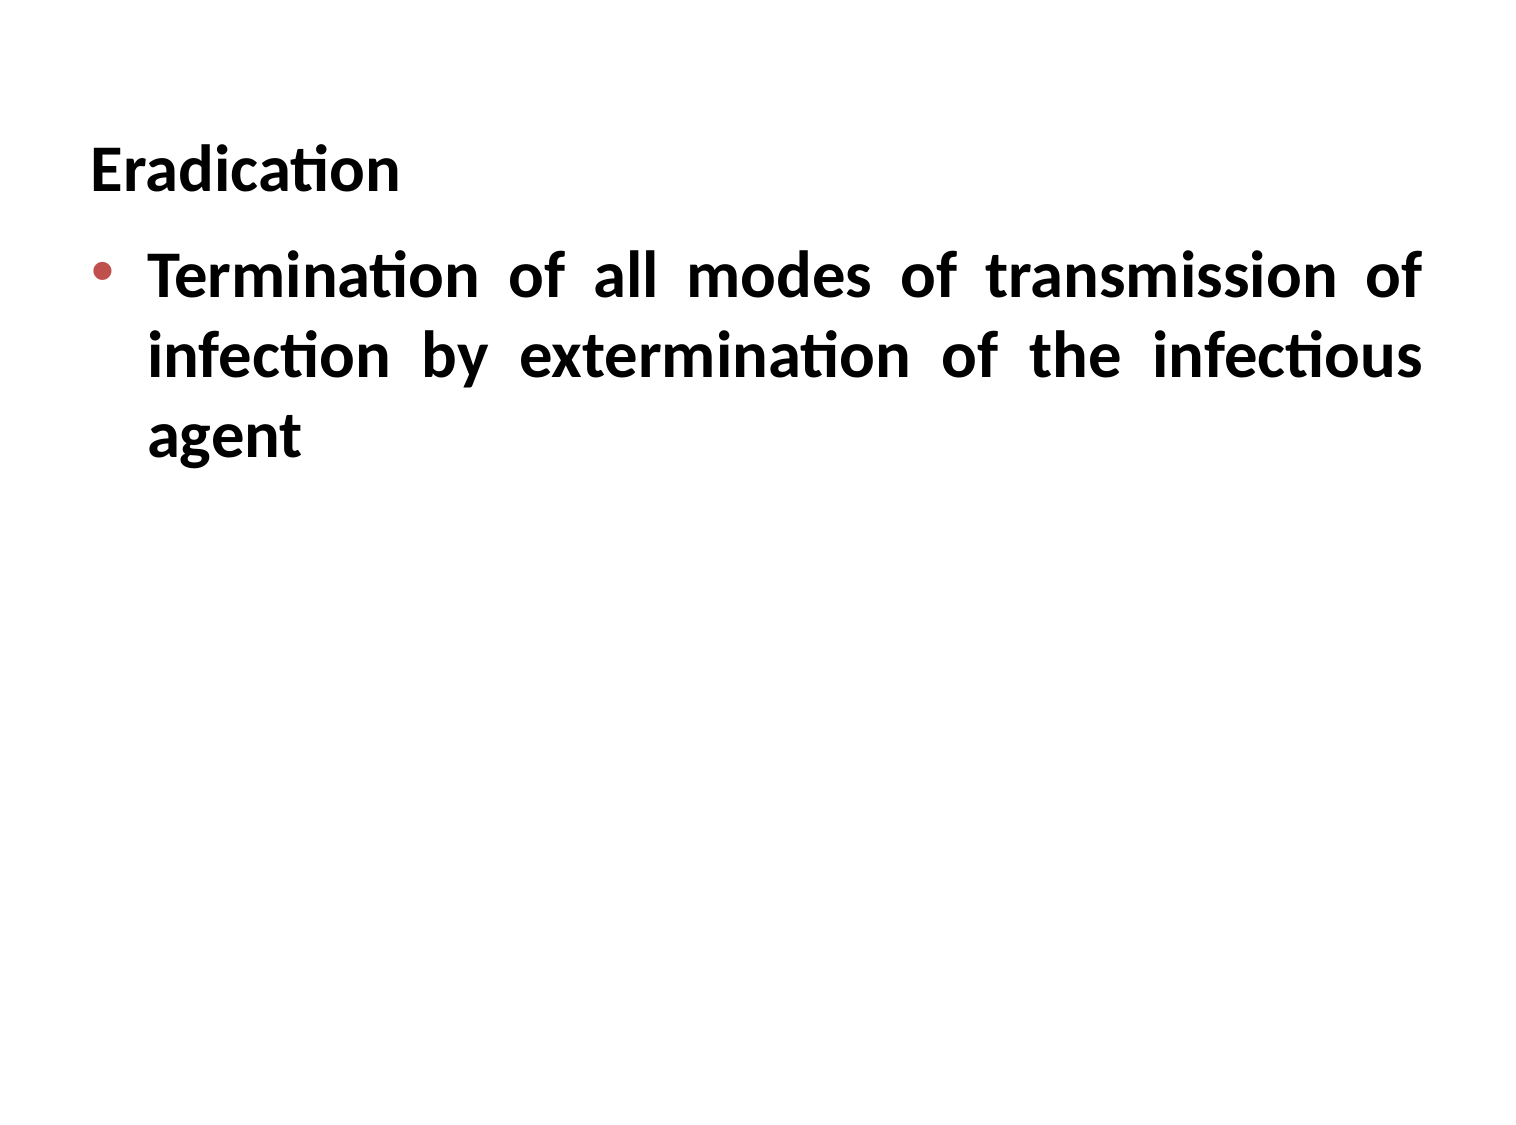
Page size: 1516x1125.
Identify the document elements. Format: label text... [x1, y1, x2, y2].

list Eradication Termination of all modes of transmission of infection by extermination of the infectious agent [75, 117, 1440, 1005]
